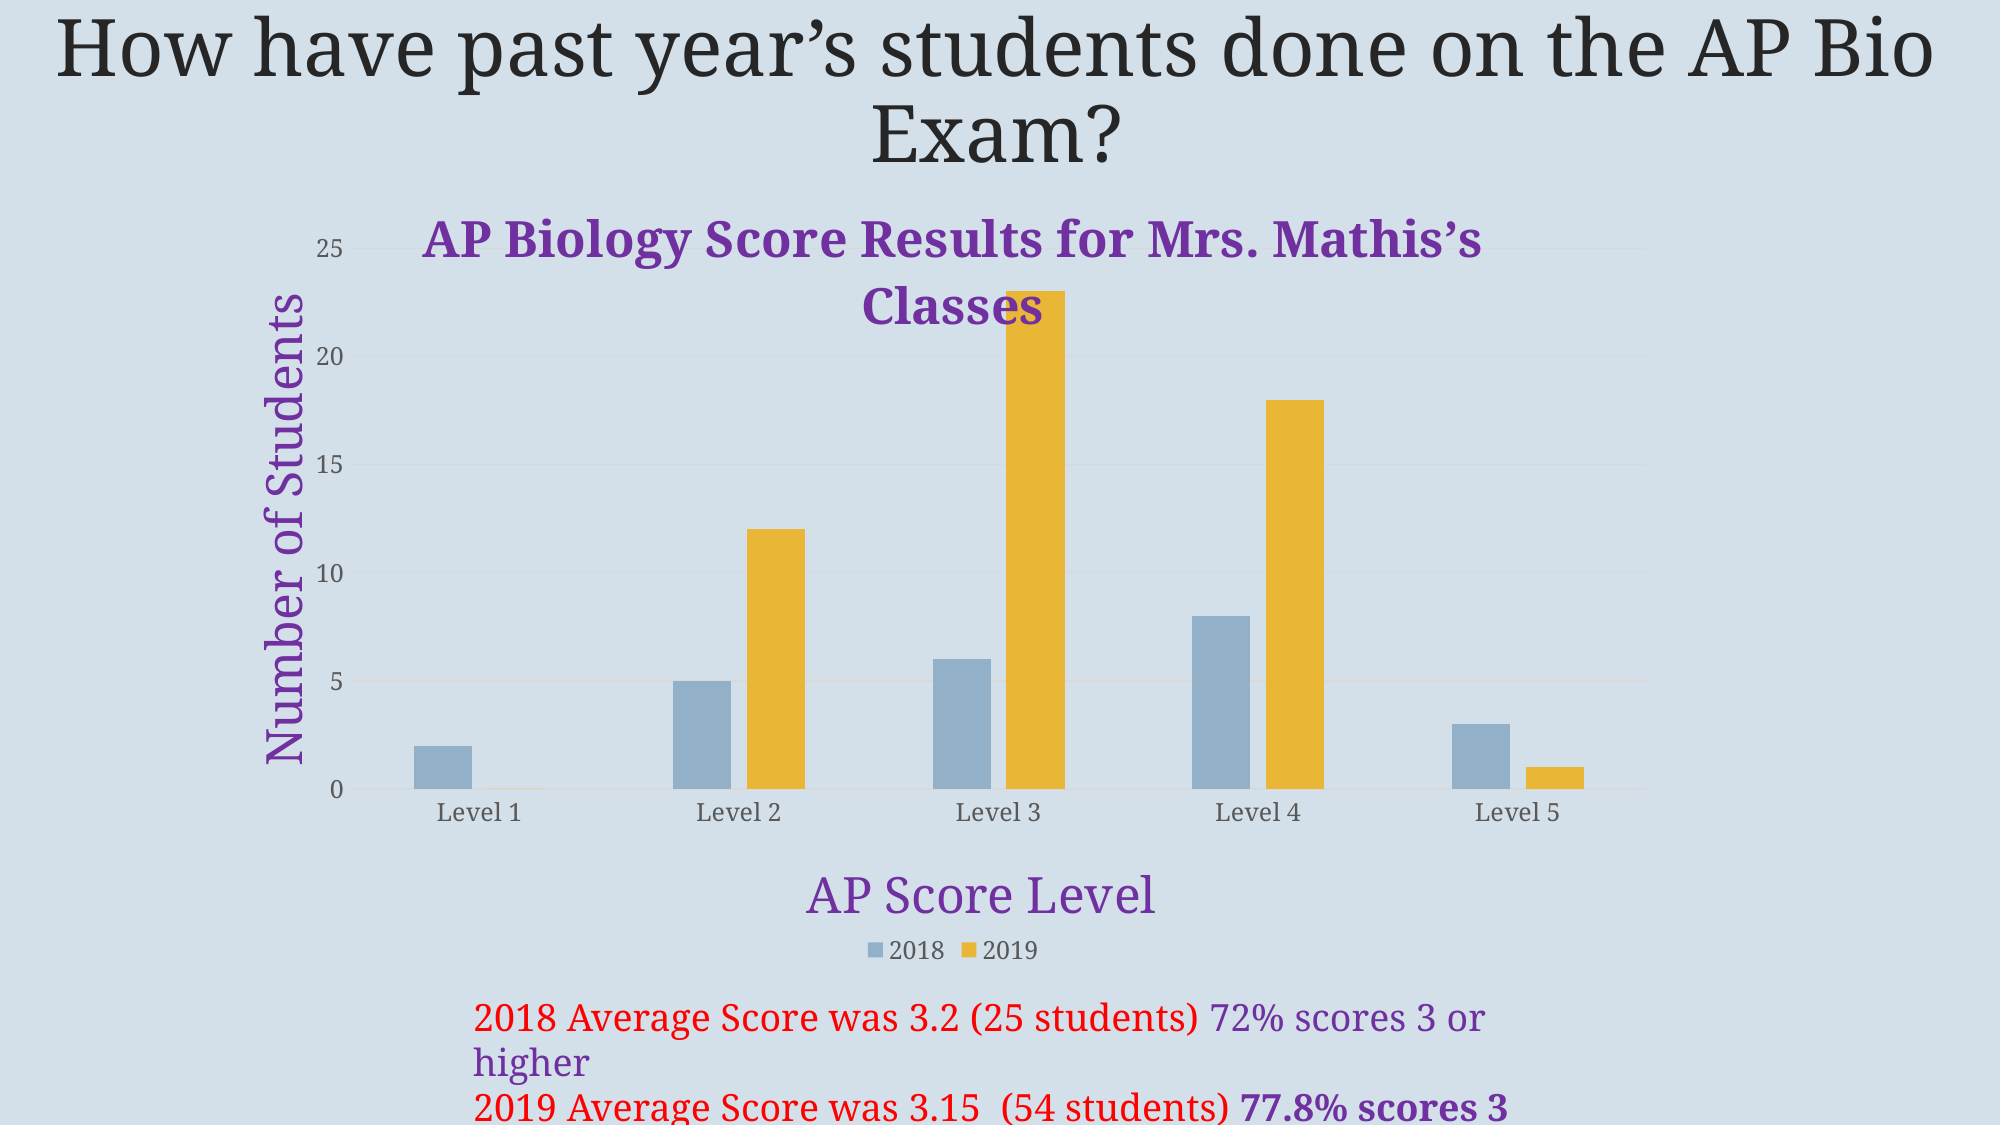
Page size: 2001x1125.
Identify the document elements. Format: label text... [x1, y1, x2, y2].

text_box 2018 Average Score was 3.2 (25 students) 72% scores 3 or higher 2019 Average Score was 3.15 (54 students) 77.8% scores 3 or higher  [458, 986, 1569, 1125]
chart [234, 165, 1672, 973]
title How have past year’s students done on the AP Bio Exam? [0, 0, 2000, 188]
